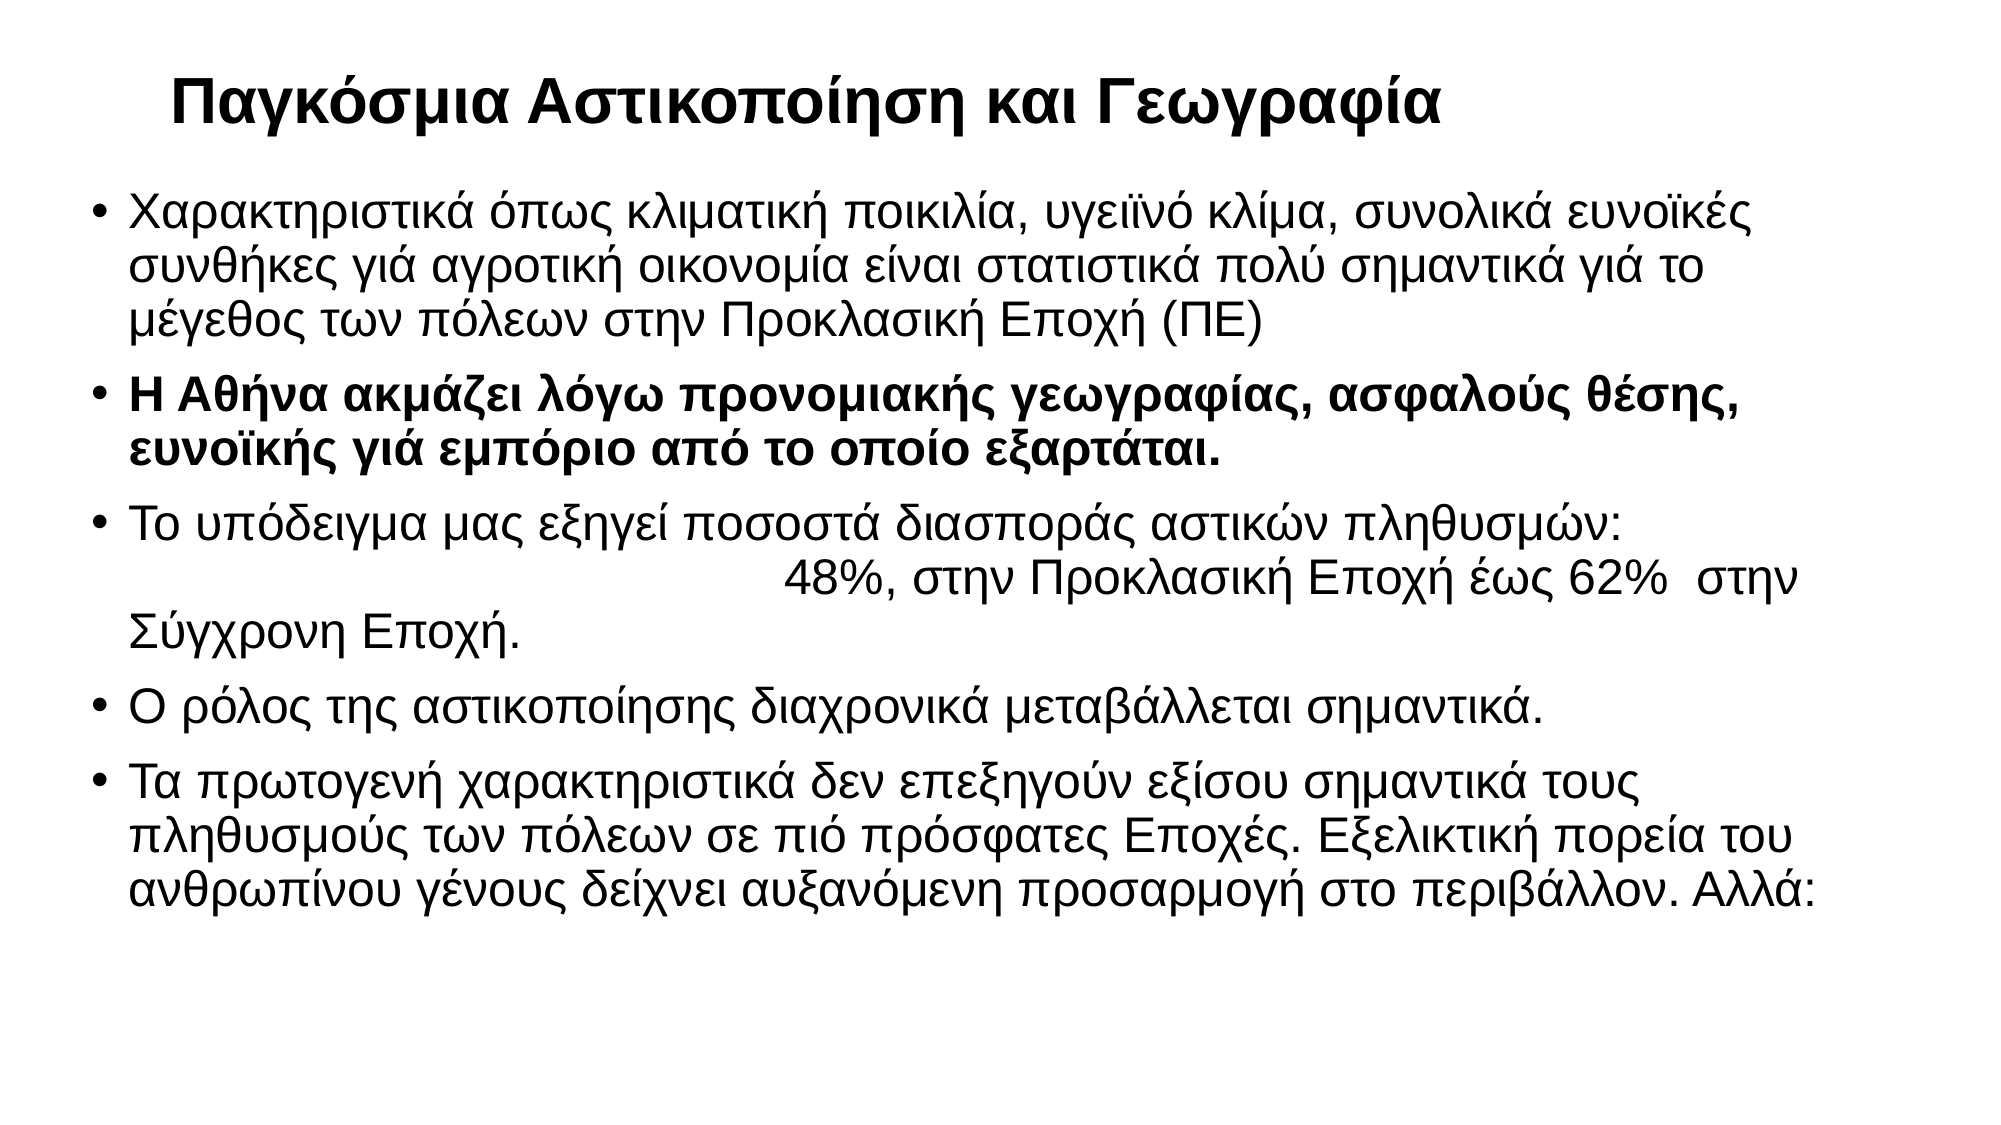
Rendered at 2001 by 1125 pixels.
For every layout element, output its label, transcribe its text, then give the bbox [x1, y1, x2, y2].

title Παγκόσμια Αστικοποίηση και Γεωγραφία [137, 59, 1863, 146]
list Χαρακτηριστικά όπως κλιματική ποικιλία, υγειϊνό κλίμα, συνολικά ευνοϊκές συνθήκες γιά αγροτική οικονομία είναι στατιστικά πολύ σημαντικά γιά το μέγεθος των πόλεων στην Προκλασική Εποχή (ΠΕ) Η Αθήνα ακμάζει λόγω προνομιακής γεωγραφίας, ασφαλούς θέσης, ευνοϊκής γιά εμπόριο από το οποίο εξαρτάται. Το υπόδειγμα μας εξηγεί ποσοστά διασποράς αστικών πληθυσμών: 48%, στην Προκλασική Εποχή έως 62% στην Σύγχρονη Εποχή. Ο ρόλος της αστικοποίησης διαχρονικά μεταβάλλεται σημαντικά. Τα πρωτογενή χαρακτηριστικά δεν επεξηγούν εξίσου σημαντικά τους πληθυσμούς των πόλεων σε πιό πρόσφατες Εποχές. Εξελικτική πορεία του ανθρωπίνου γένους δείχνει αυξανόμενη προσαρμογή στο περιβάλλον. Αλλά: [76, 178, 1908, 1077]
